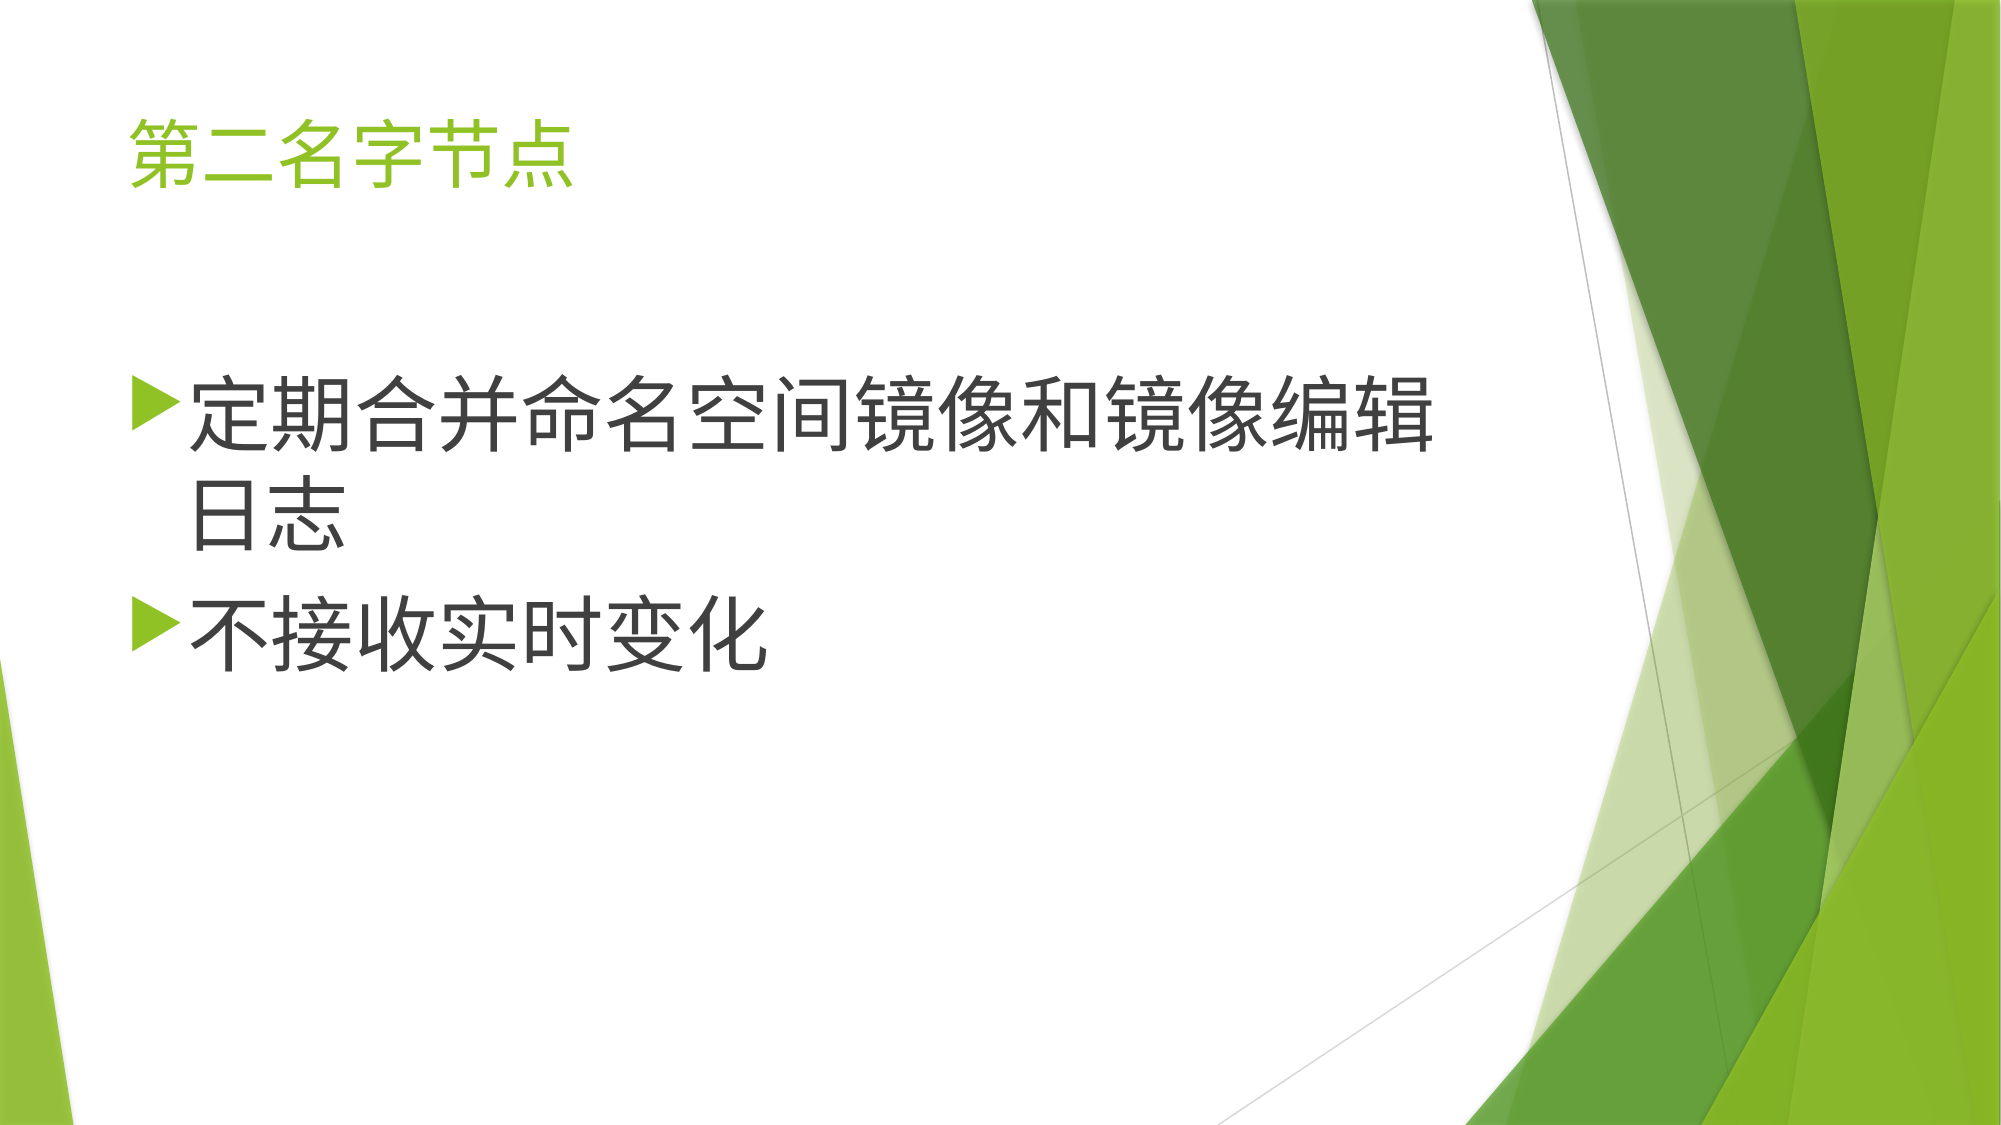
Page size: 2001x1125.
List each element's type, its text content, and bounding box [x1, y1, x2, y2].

list 定期合并命名空间镜像和镜像编辑日志 不接收实时变化 [111, 354, 1522, 992]
title 第二名字节点 [111, 99, 1522, 317]
